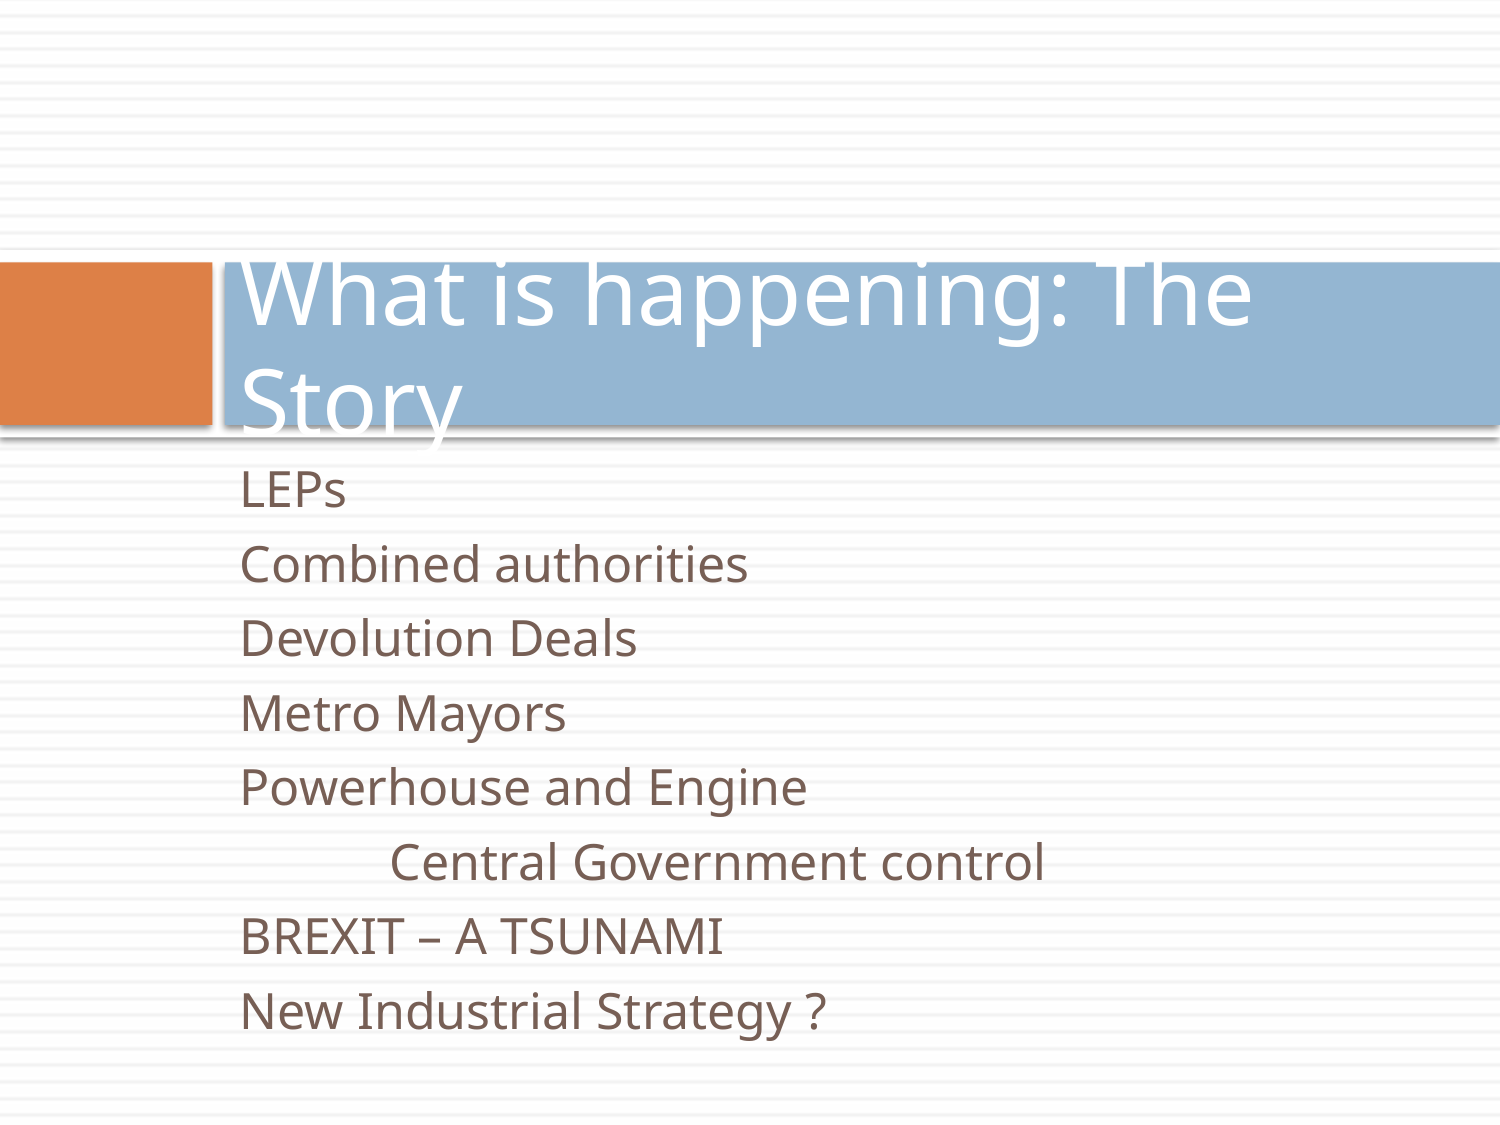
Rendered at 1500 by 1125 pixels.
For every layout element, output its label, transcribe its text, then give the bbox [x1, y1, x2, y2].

title What is happening: The Story [225, 262, 1475, 425]
list LEPs Combined authorities Devolution Deals Metro Mayors Powerhouse and Engine Central Government control BREXIT – A TSUNAMI New Industrial Strategy ? [225, 450, 1394, 846]
